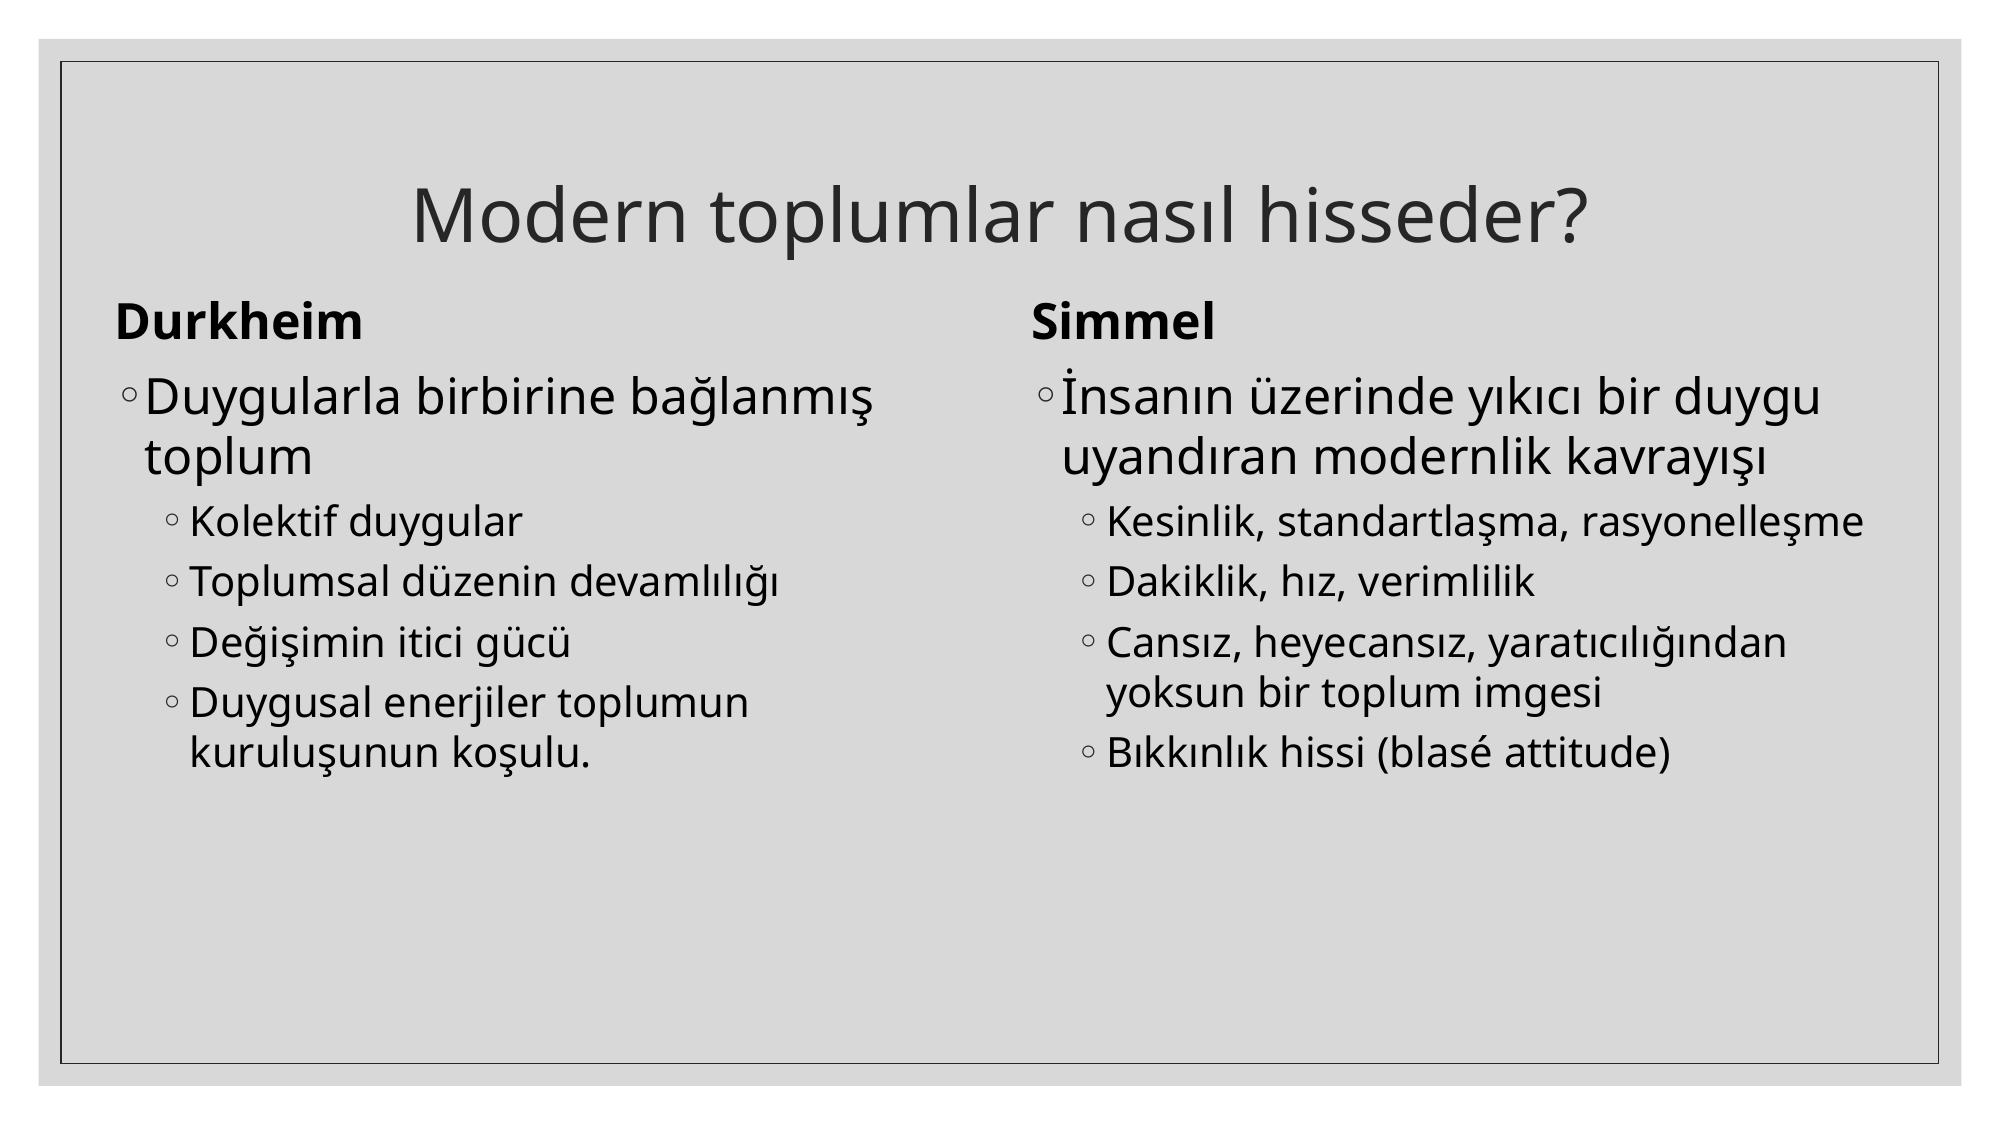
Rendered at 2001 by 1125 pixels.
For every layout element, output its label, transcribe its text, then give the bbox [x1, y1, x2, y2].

list Simmel [1015, 251, 1900, 356]
title Modern toplumlar nasıl hisseder? [174, 105, 1825, 331]
list İnsanın üzerinde yıkıcı bir duygu uyandıran modernlik kavrayışı Kesinlik, standartlaşma, rasyonelleşme Dakiklik, hız, verimlilik Cansız, heyecansız, yaratıcılığından yoksun bir toplum imgesi Bıkkınlık hissi (blasé attitude) [1015, 356, 1900, 1005]
list Duygularla birbirine bağlanmış toplum Kolektif duygular Toplumsal düzenin devamlılığı Değişimin itici gücü Duygusal enerjiler toplumun kuruluşunun koşulu. [99, 356, 984, 1005]
list Durkheim [99, 251, 984, 356]
